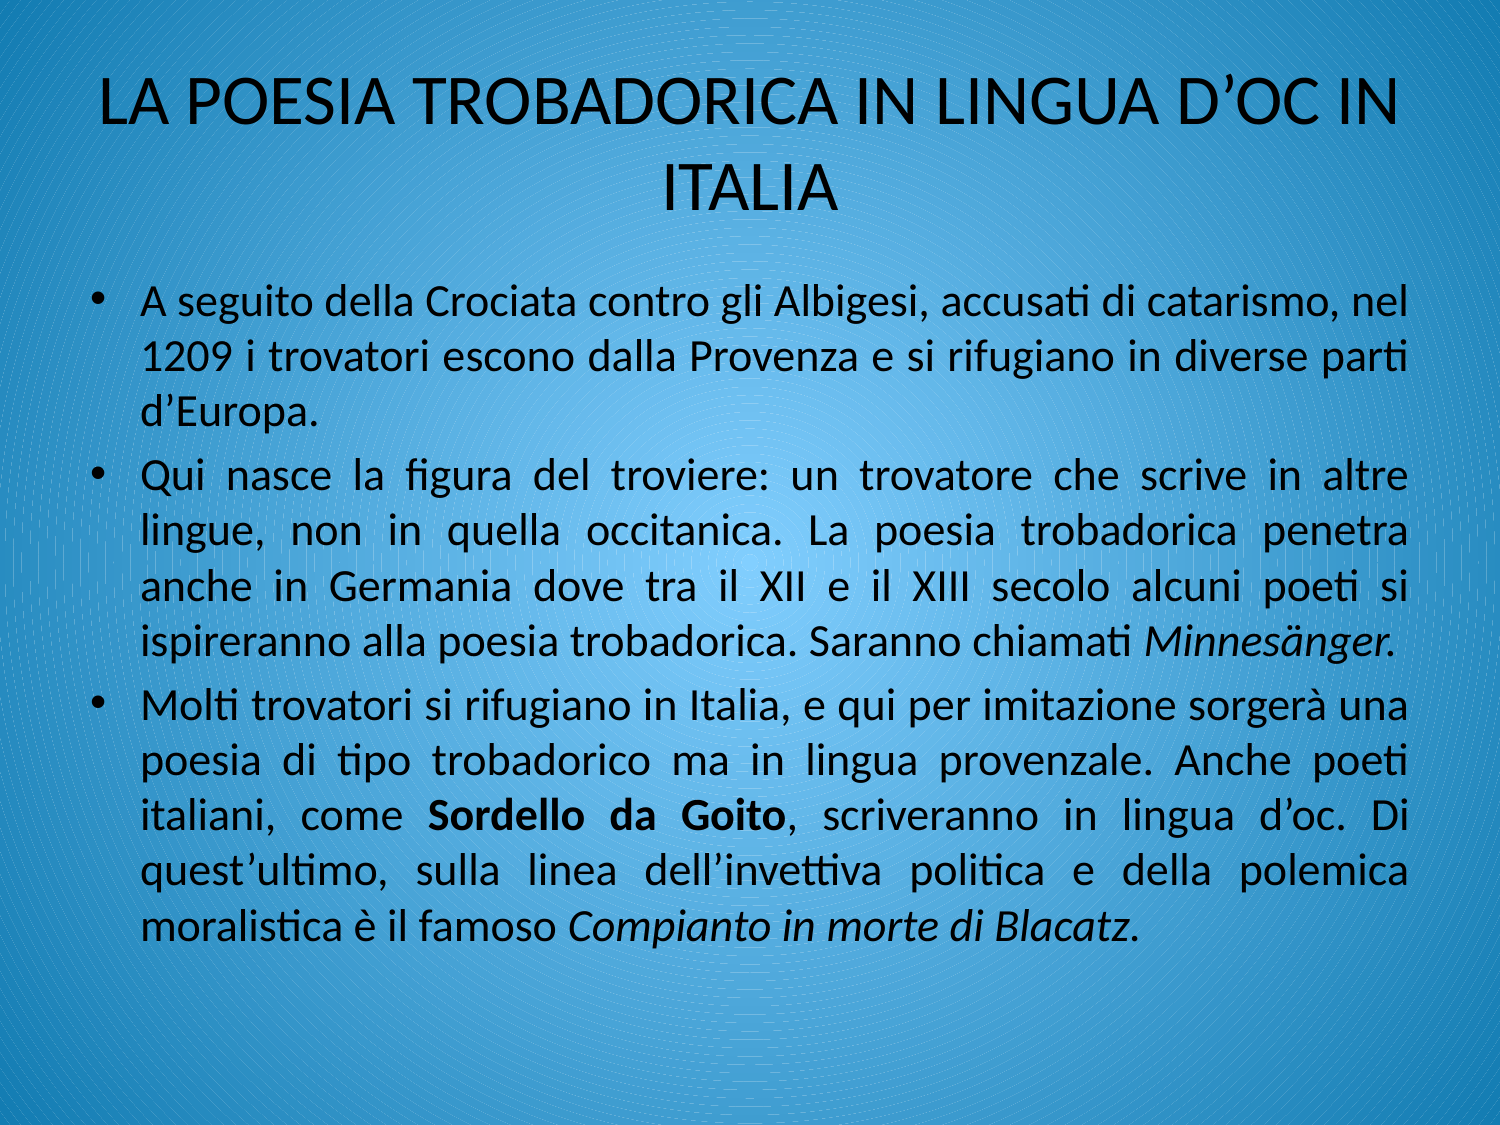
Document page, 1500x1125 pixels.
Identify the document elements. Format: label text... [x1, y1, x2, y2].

title LA POESIA TROBADORICA IN LINGUA D’OC IN ITALIA [75, 45, 1425, 233]
list A seguito della Crociata contro gli Albigesi, accusati di catarismo, nel 1209 i trovatori escono dalla Provenza e si rifugiano in diverse parti d’Europa. Qui nasce la figura del troviere: un trovatore che scrive in altre lingue, non in quella occitanica. La poesia trobadorica penetra anche in Germania dove tra il XII e il XIII secolo alcuni poeti si ispireranno alla poesia trobadorica. Saranno chiamati Minnesänger. Molti trovatori si rifugiano in Italia, e qui per imitazione sorgerà una poesia di tipo trobadorico ma in lingua provenzale. Anche poeti italiani, come Sordello da Goito, scriveranno in lingua d’oc. Di quest’ultimo, sulla linea dell’invettiva politica e della polemica moralistica è il famoso Compianto in morte di Blacatz. [75, 262, 1425, 1005]
